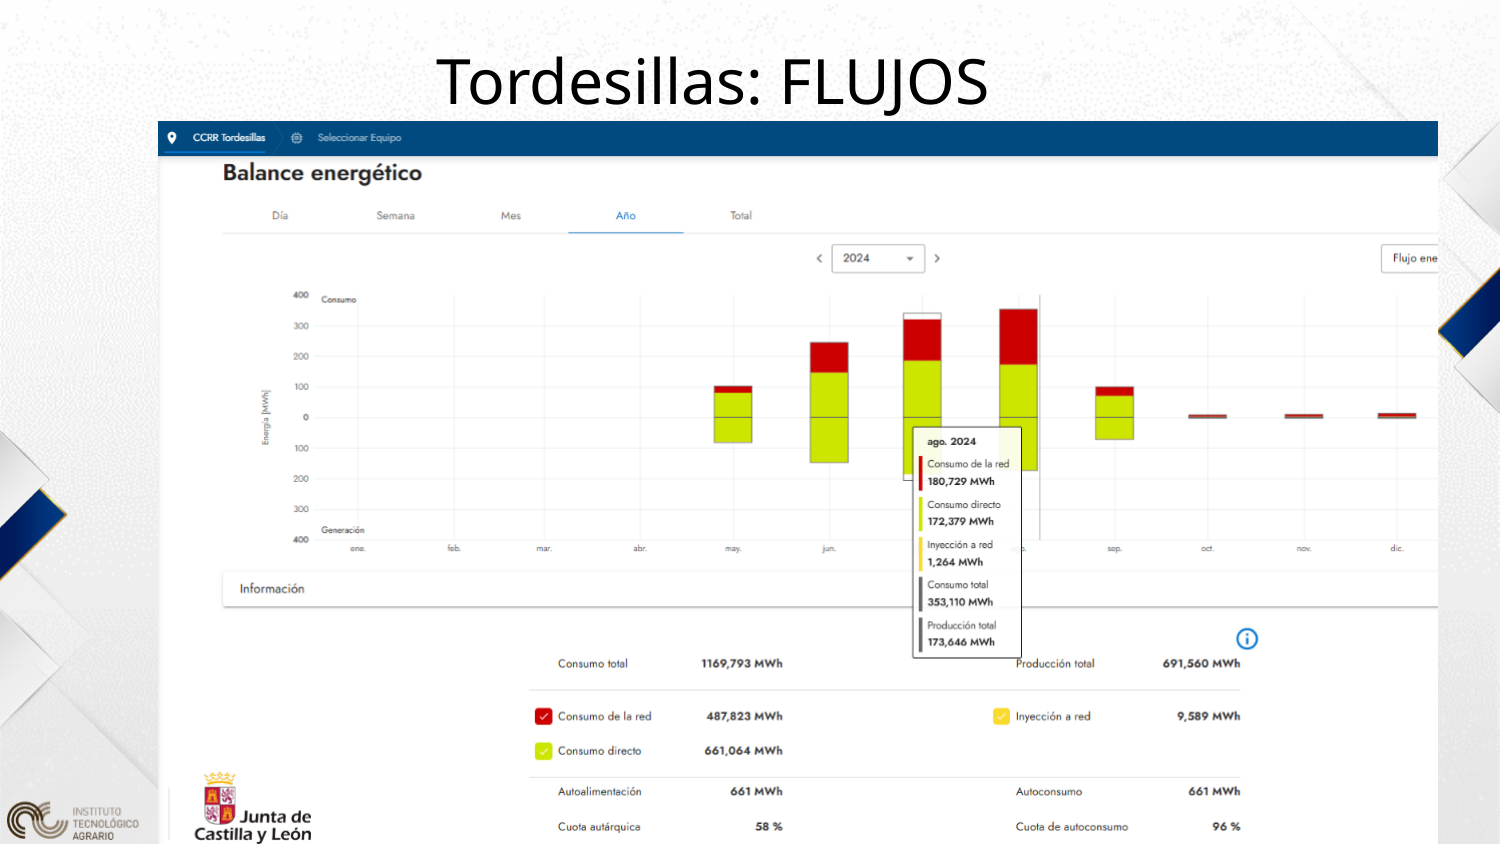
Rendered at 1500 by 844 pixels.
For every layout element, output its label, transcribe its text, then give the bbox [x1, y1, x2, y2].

picture [0, 0, 1500, 844]
title Tordesillas: FLUJOS [28, 27, 1400, 122]
